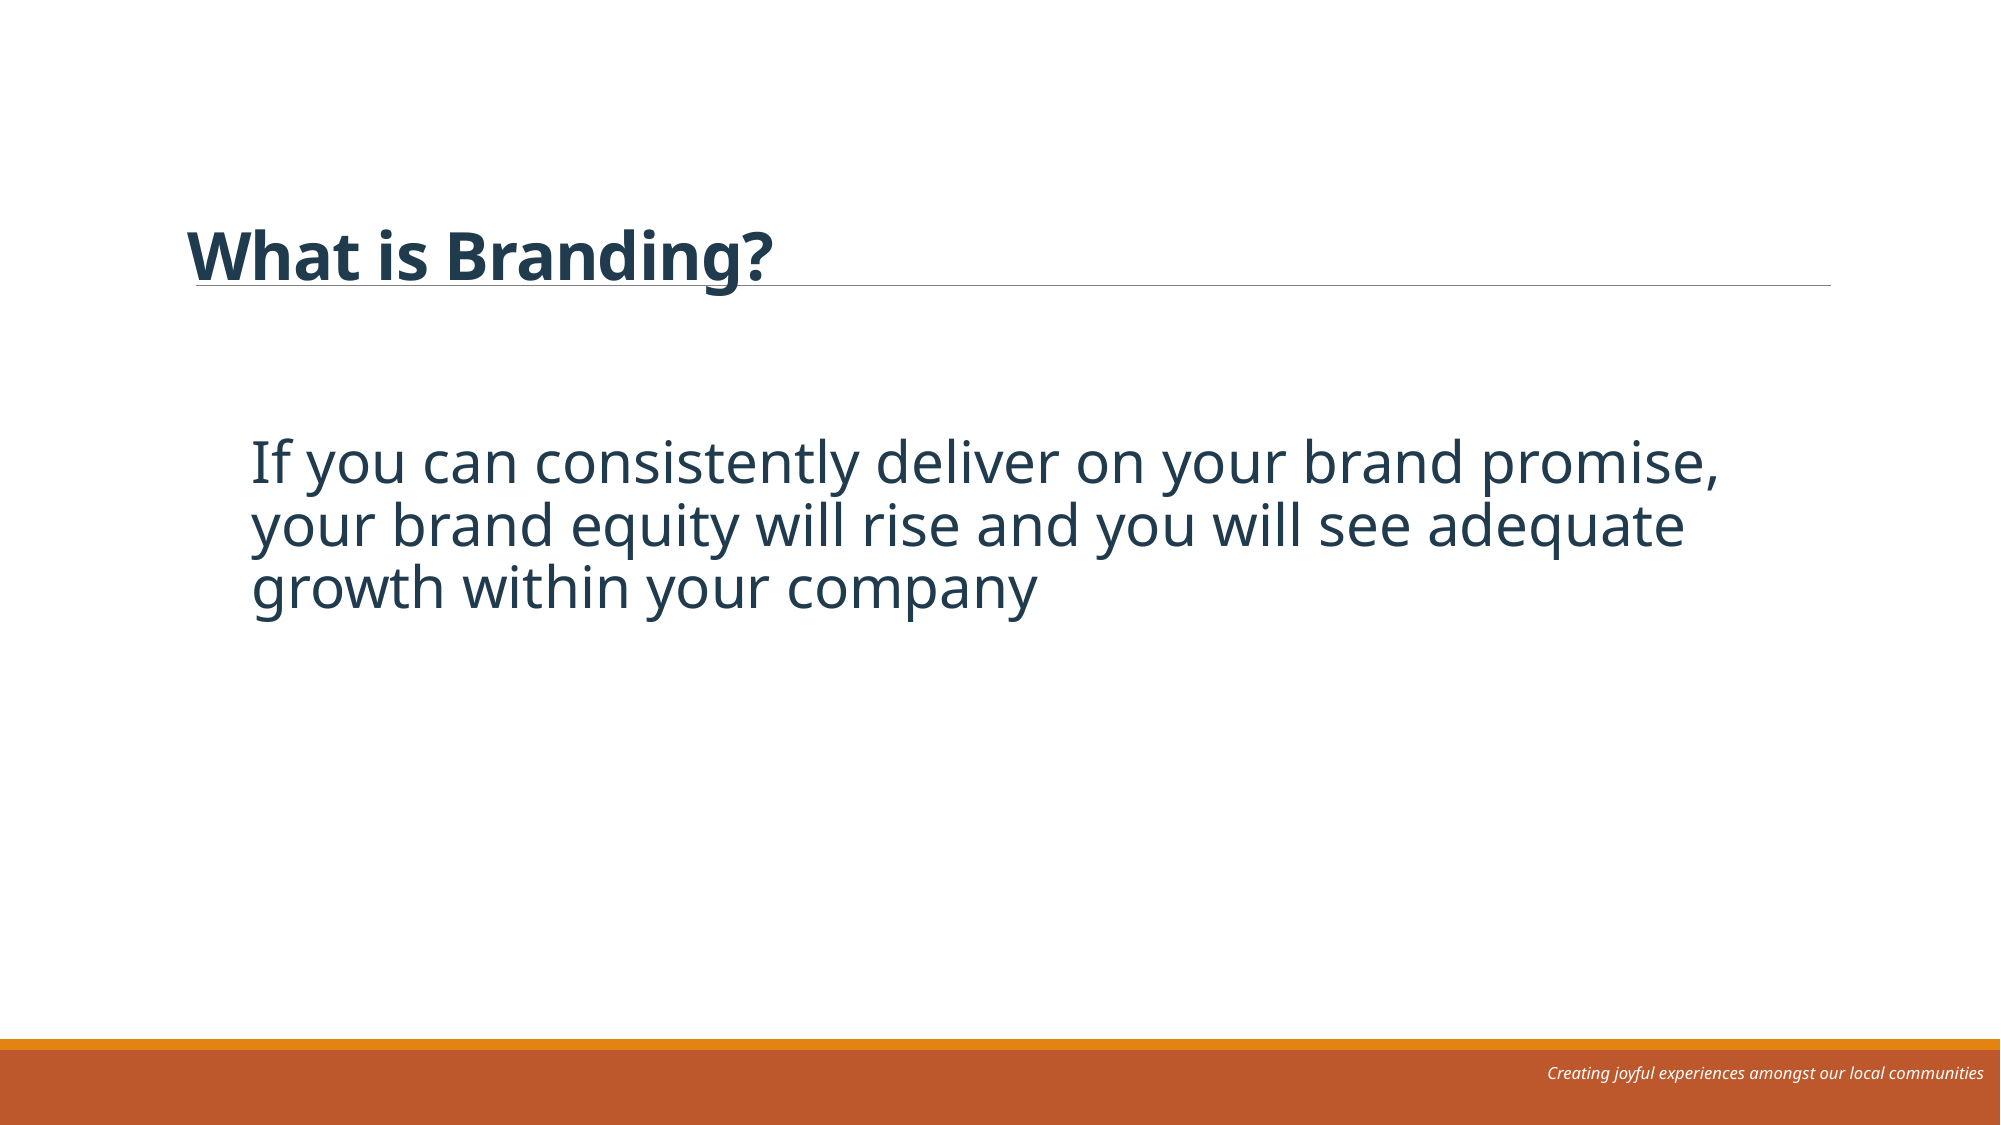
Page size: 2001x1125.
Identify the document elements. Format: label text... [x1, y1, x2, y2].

list If you can consistently deliver on your brand promise, your brand equity will rise and you will see adequate growth within your company [236, 425, 1764, 773]
footer Creating joyful experiences amongst our local communities [1476, 1042, 2000, 1103]
text_box What is Branding? [172, 191, 829, 302]
